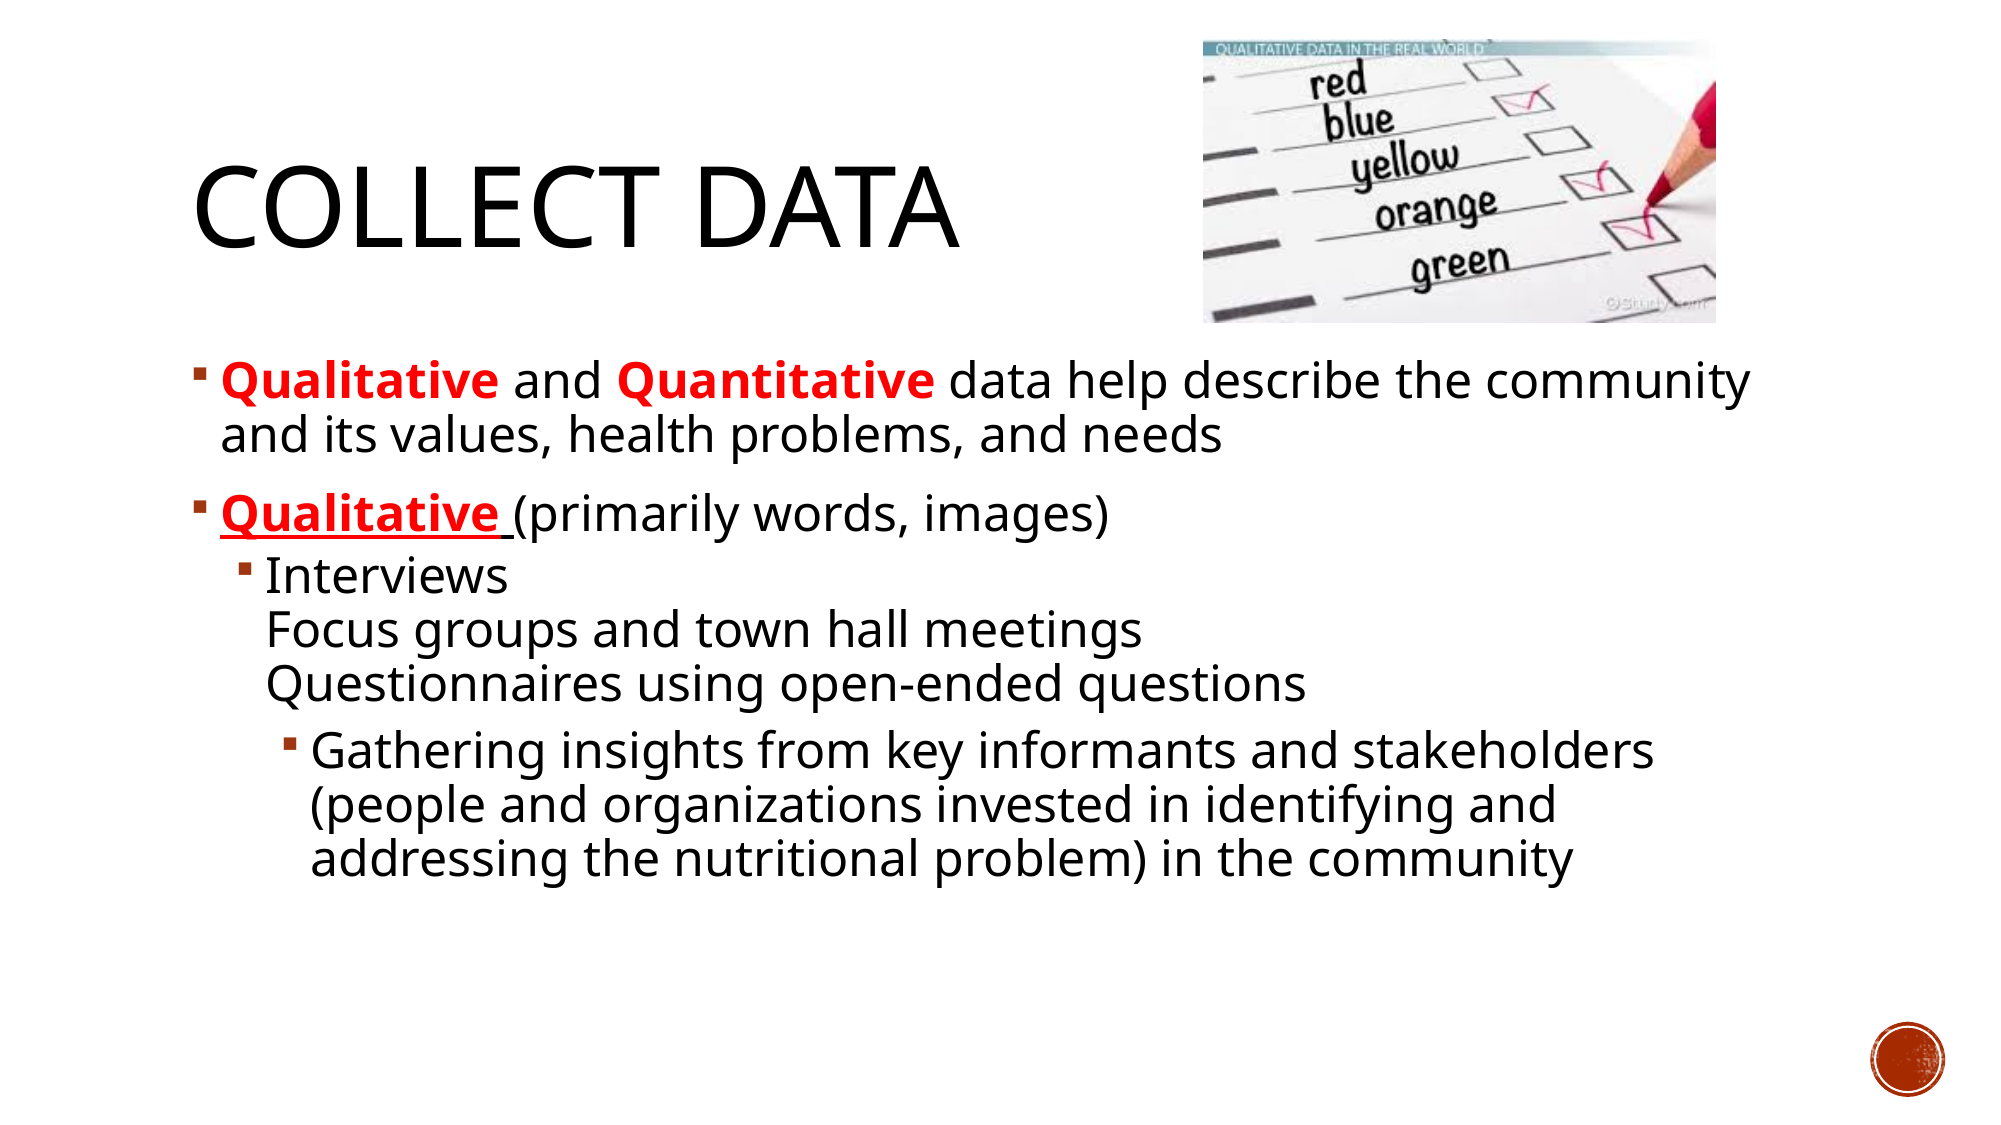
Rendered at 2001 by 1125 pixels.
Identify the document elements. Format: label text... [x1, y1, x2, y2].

picture [1203, 39, 1716, 323]
list Qualitative and Quantitative data help describe the community and its values, health problems, and needs Qualitative (primarily words, images) Interviews Focus groups and town hall meetings Questionnaires using open‐ended questions Gathering insights from key informants and stakeholders (people and organizations invested in identifying and addressing the nutritional problem) in the community [175, 348, 1826, 1013]
title Collect DATA [175, 79, 1826, 344]
